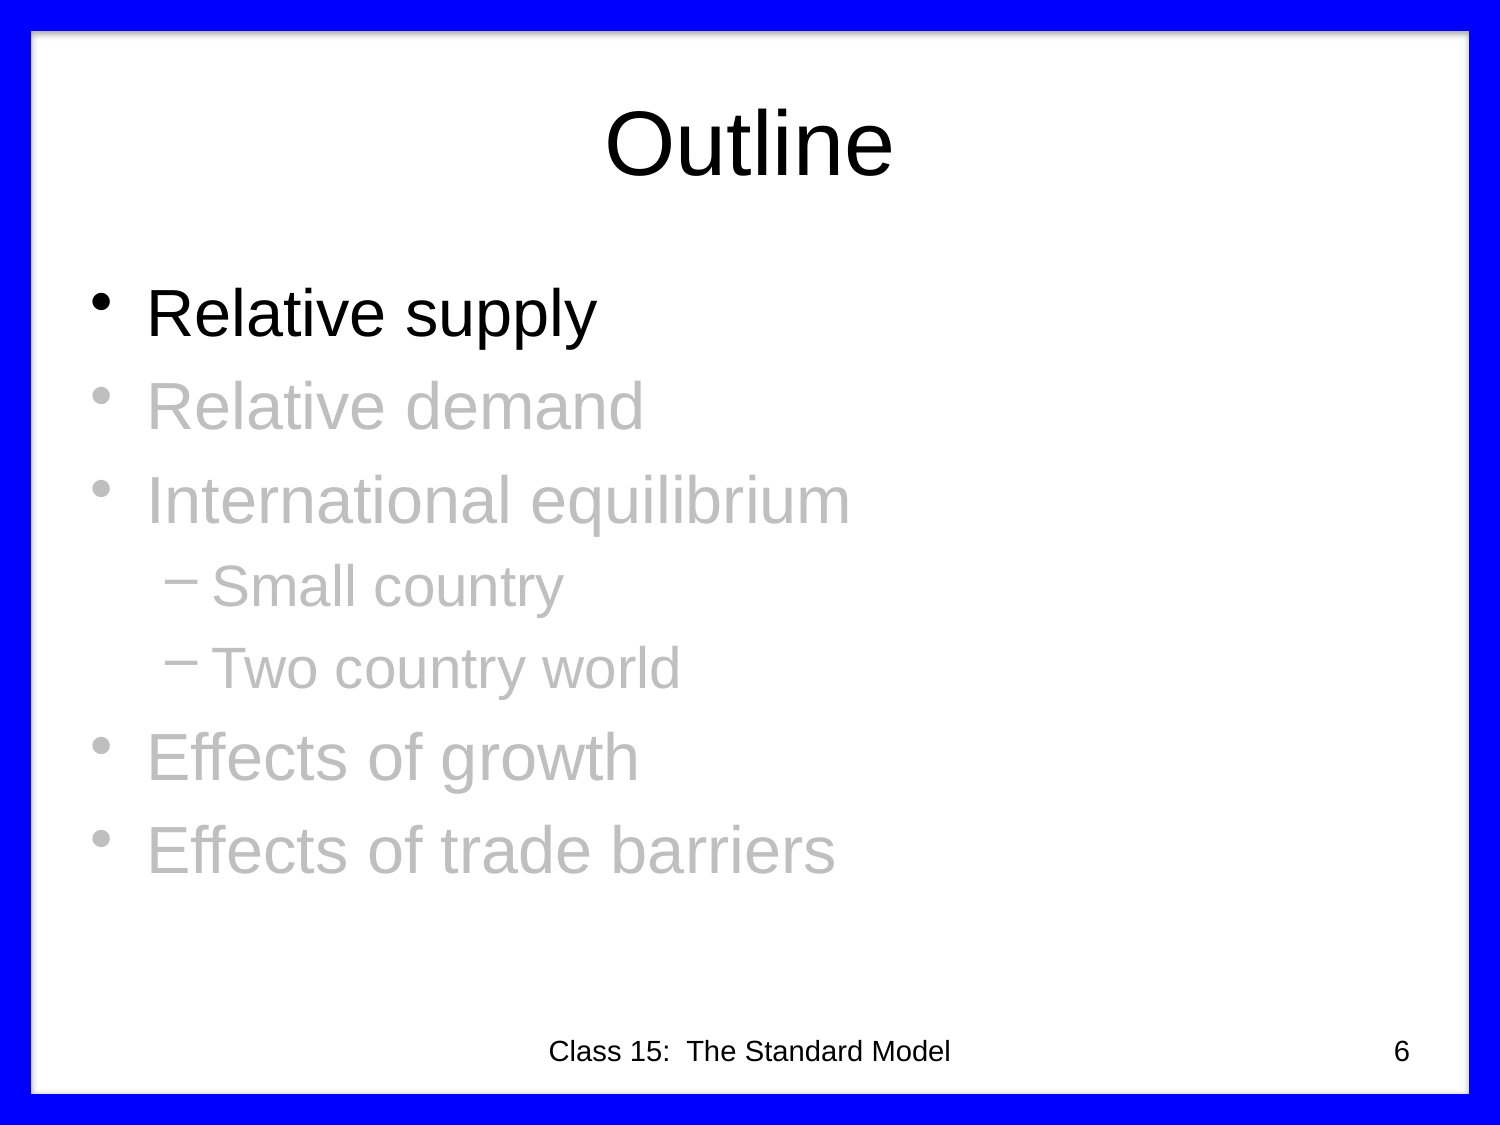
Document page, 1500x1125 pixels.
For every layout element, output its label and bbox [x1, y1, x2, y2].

text_box [0, 0, 1500, 1125]
